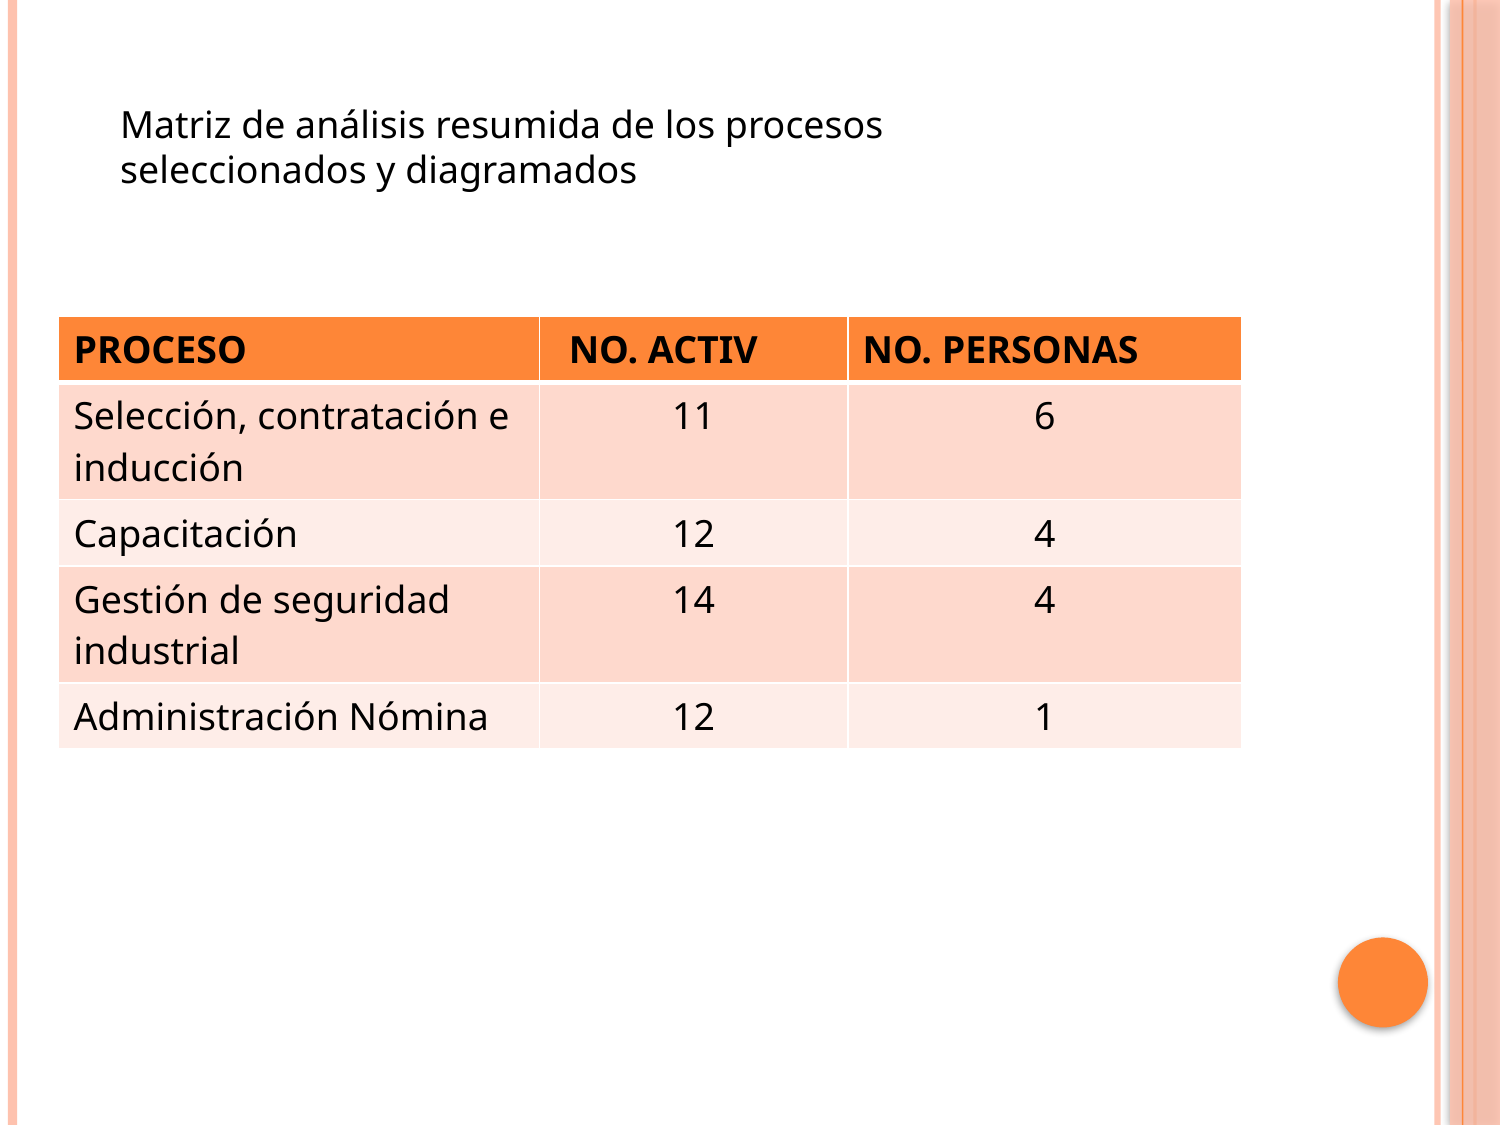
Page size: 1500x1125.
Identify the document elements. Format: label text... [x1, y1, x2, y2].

table_header NO. ACTIV [540, 317, 847, 380]
table_cell Selección, contratación e inducción [59, 385, 539, 499]
table_cell 11 [540, 385, 847, 499]
table_header PROCESO [59, 317, 539, 380]
table_header NO. PERSONAS [849, 317, 1241, 380]
table_cell Gestión de seguridad industrial [59, 567, 539, 682]
table_cell Capacitación [59, 500, 539, 565]
table_cell 14 [540, 567, 847, 682]
text_box Matriz de análisis resumida de los procesos seleccionados y diagramados [105, 93, 1125, 199]
table_cell Administración Nómina [59, 684, 539, 748]
table_cell 12 [540, 500, 847, 565]
table_cell 1 [849, 684, 1241, 748]
table_cell 4 [849, 500, 1241, 565]
table_cell 4 [849, 567, 1241, 682]
table_cell 6 [849, 385, 1241, 499]
table_cell 12 [540, 684, 847, 748]
